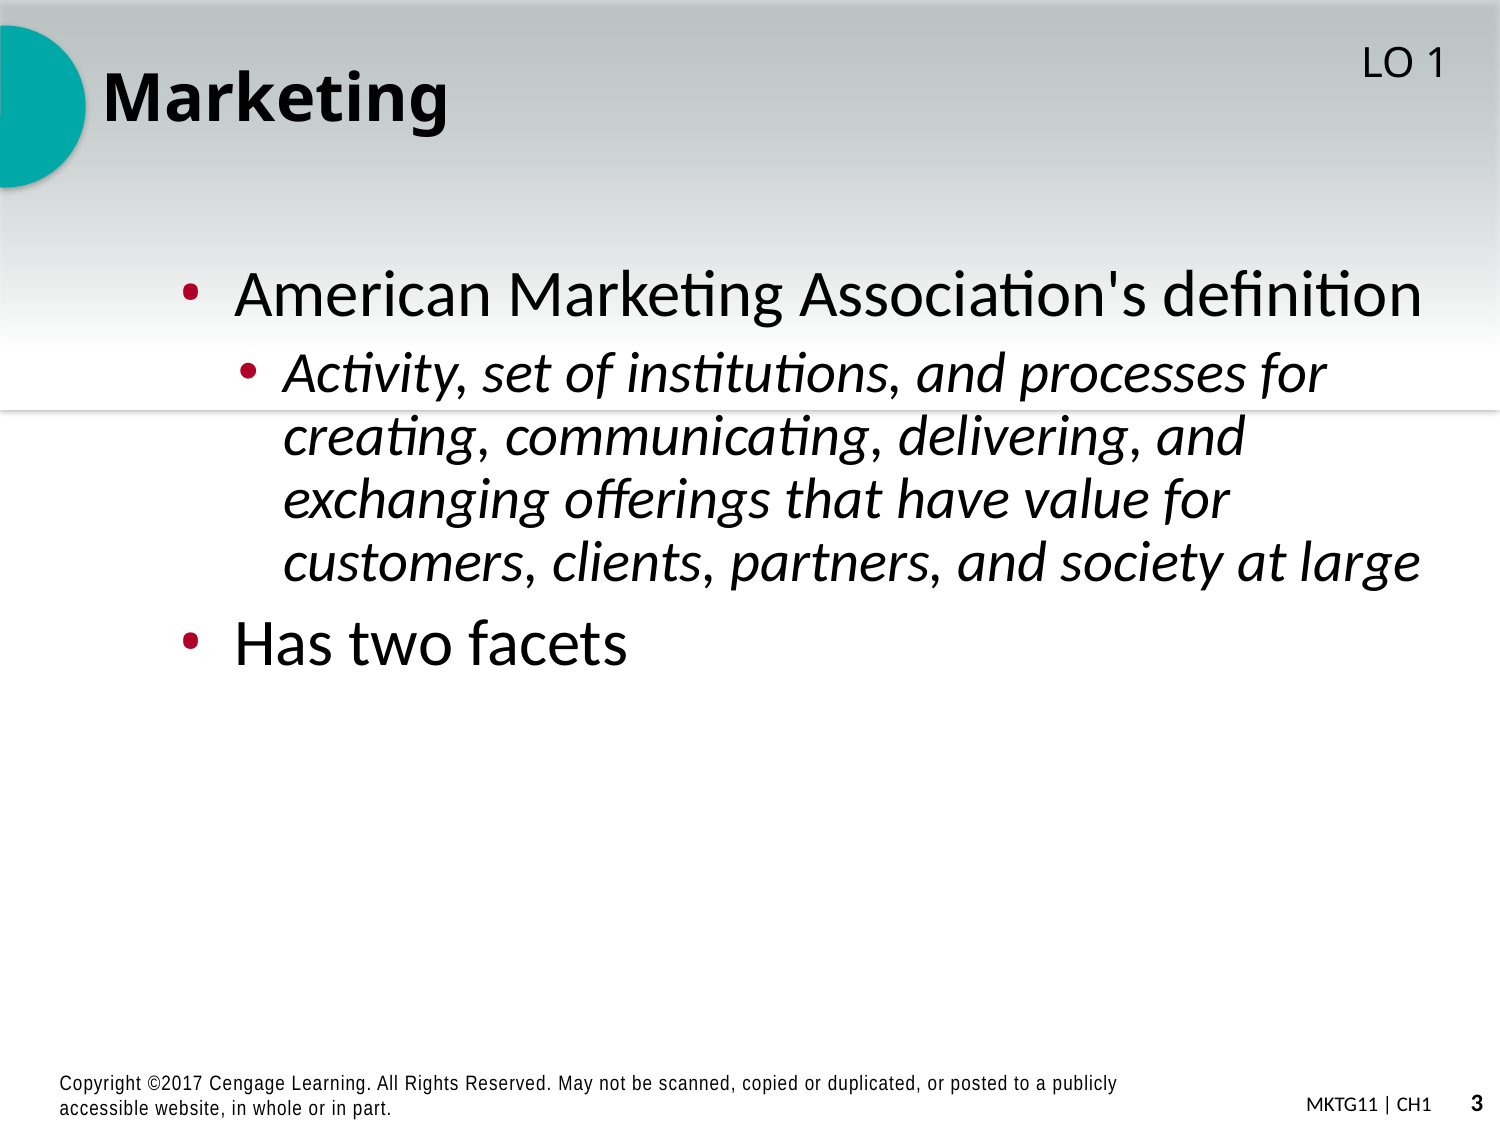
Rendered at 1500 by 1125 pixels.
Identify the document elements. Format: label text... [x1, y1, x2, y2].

list American Marketing Association's definition Activity, set of institutions, and processes for creating, communicating, delivering, and exchanging offerings that have value for customers, clients, partners, and society at large Has two facets [163, 251, 1447, 945]
text_box LO 1 [1346, 28, 1466, 94]
title Marketing [86, 0, 1437, 188]
